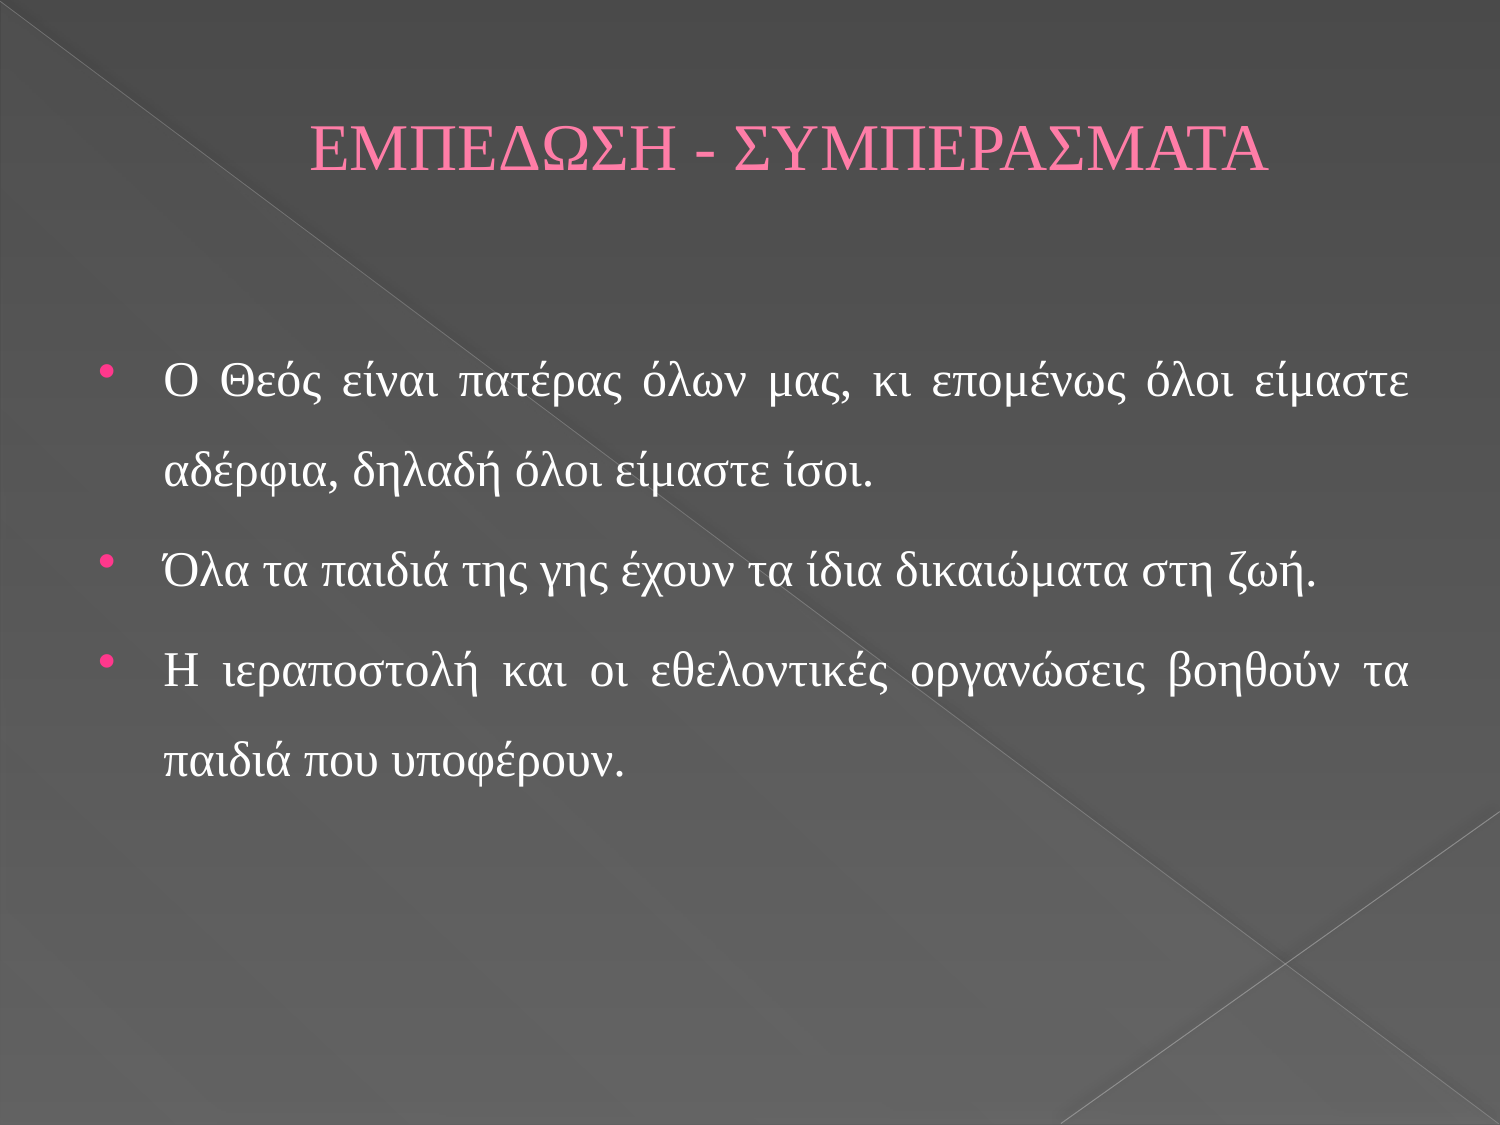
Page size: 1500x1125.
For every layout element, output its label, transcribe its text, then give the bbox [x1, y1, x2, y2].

list Ο Θεός είναι πατέρας όλων μας, κι επομένως όλοι είμαστε αδέρφια, δηλαδή όλοι είμαστε ίσοι. Όλα τα παιδιά της γης έχουν τα ίδια δικαιώματα στη ζωή. Η ιεραποστολή και οι εθελοντικές οργανώσεις βοηθούν τα παιδιά που υποφέρουν. [75, 308, 1425, 1059]
title ΕΜΠΕΔΩΣΗ - ΣΥΜΠΕΡΑΣΜΑΤΑ [75, 43, 1425, 244]
